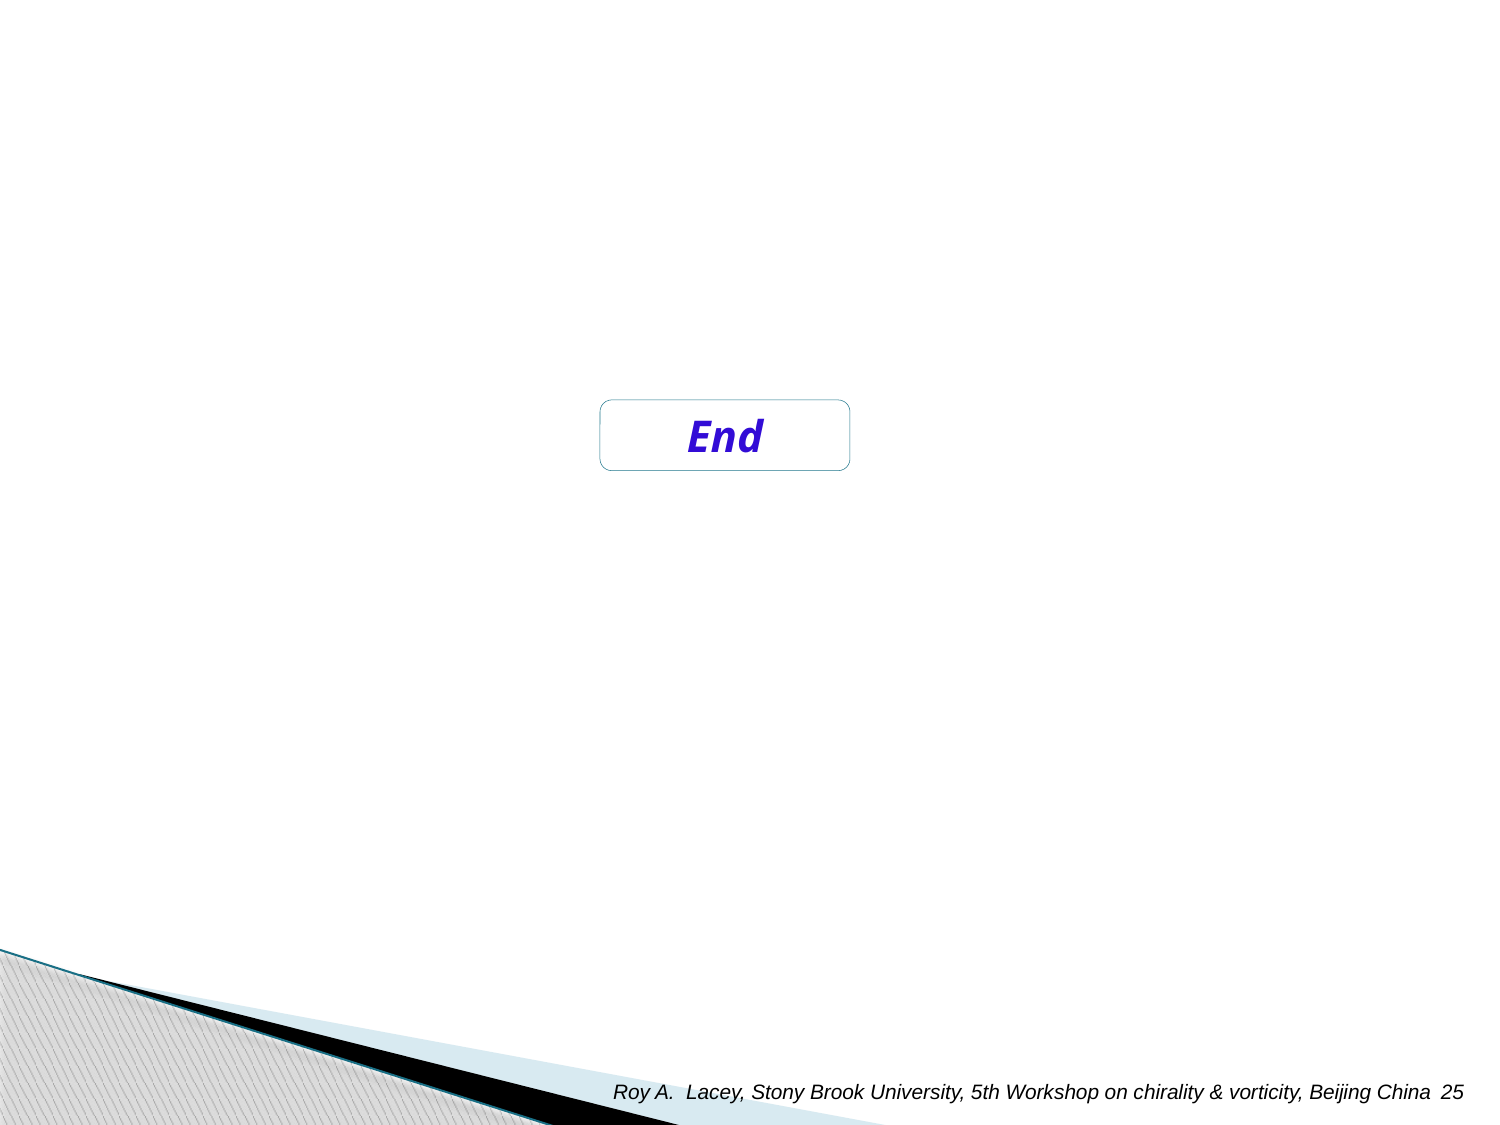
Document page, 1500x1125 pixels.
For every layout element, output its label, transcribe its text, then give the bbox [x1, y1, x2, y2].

footer Roy A. Lacey, Stony Brook University, 5th Workshop on chirality & vorticity, Beijing China [533, 1051, 1446, 1112]
slide_number 25 [1446, 1051, 1479, 1112]
text_box End [595, 395, 855, 476]
